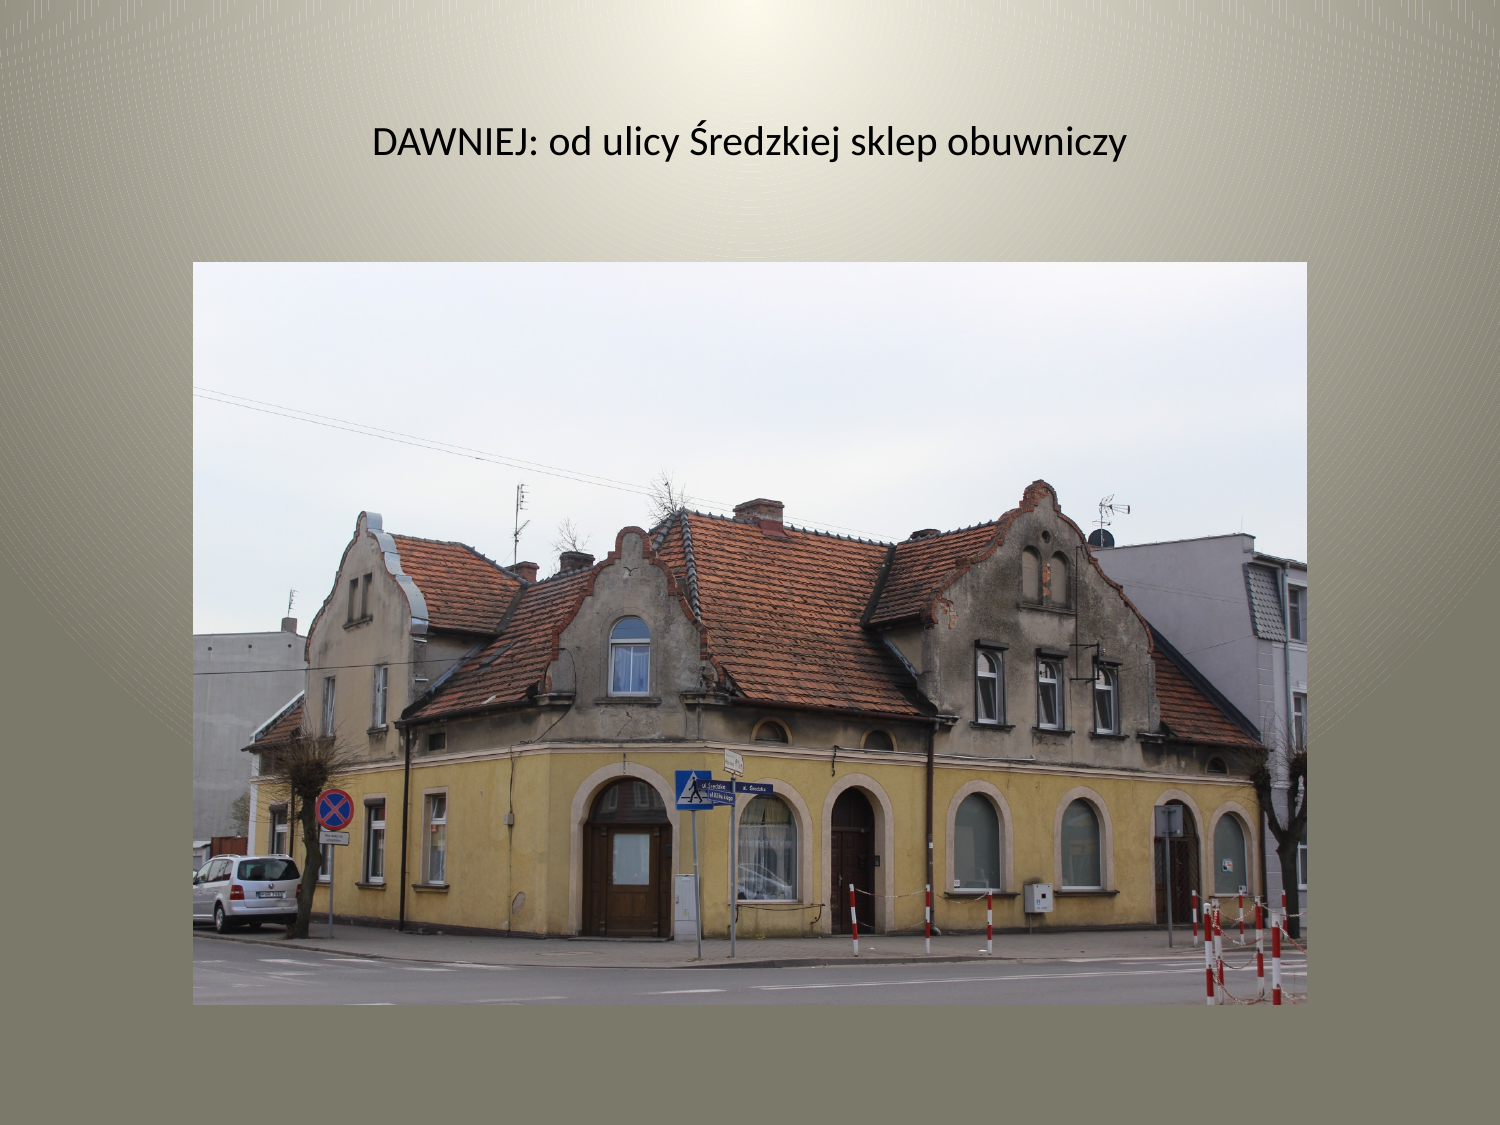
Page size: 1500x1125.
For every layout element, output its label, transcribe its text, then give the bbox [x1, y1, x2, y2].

title DAWNIEJ: od ulicy Średzkiej sklep obuwniczy [75, 45, 1425, 233]
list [192, 262, 1307, 1006]
